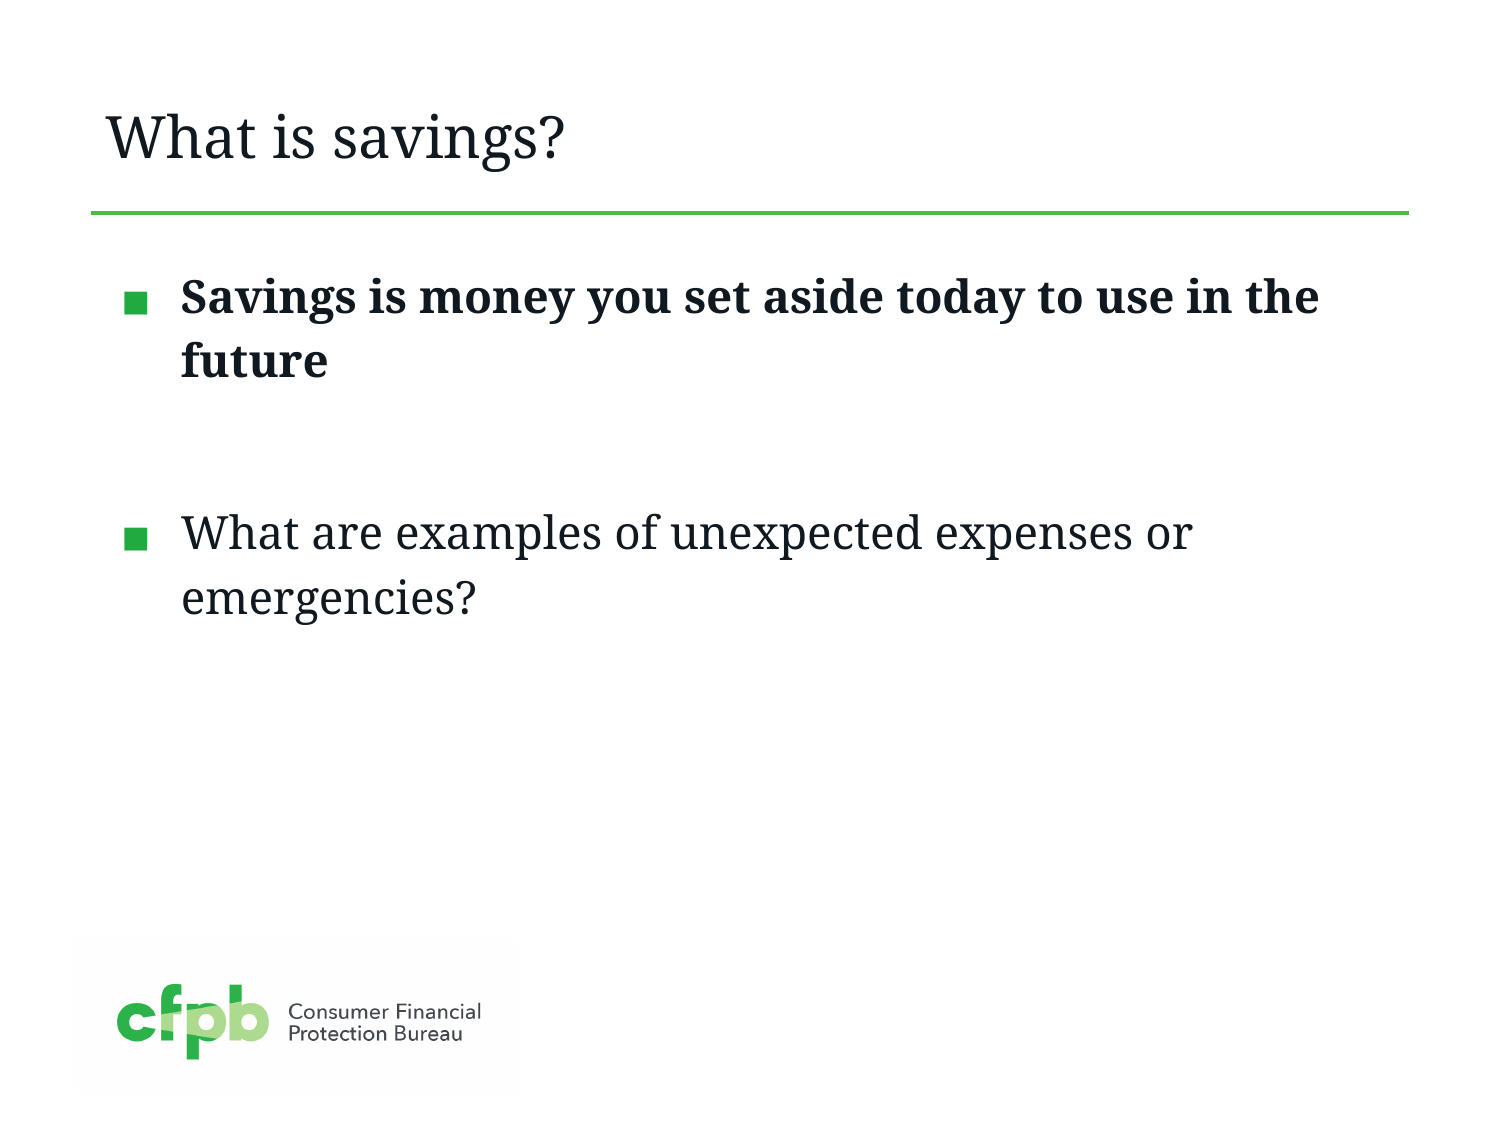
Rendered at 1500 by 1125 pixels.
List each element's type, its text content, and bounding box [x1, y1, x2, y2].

list Savings is money you set aside today to use in the future What are examples of unexpected expenses or emergencies? [90, 249, 1410, 924]
picture [74, 936, 519, 1098]
title What is savings? [90, 74, 1410, 197]
